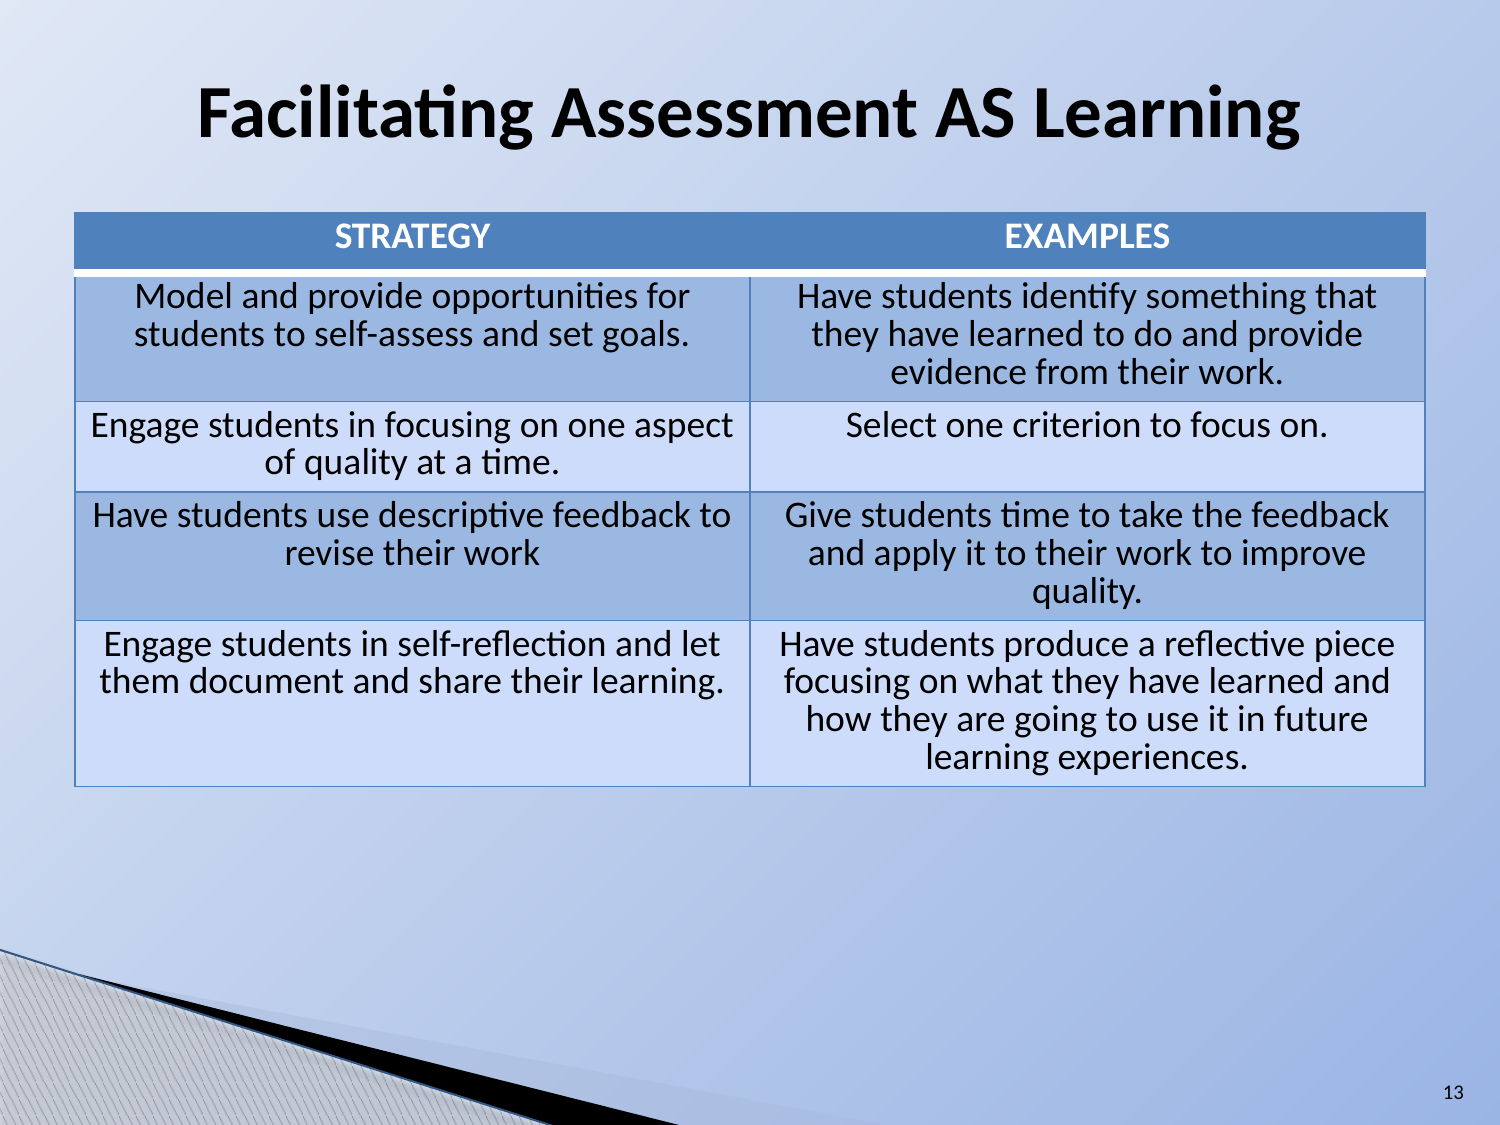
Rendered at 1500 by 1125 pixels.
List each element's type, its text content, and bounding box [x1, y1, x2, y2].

table_cell Have students produce a reflective piece focusing on what they have learned and how they are going to use it in future learning experiences. [751, 621, 1424, 786]
title Facilitating Assessment AS Learning [75, 24, 1425, 213]
table_cell Model and provide opportunities for students to self-assess and set goals. [76, 277, 749, 401]
table_header STRATEGY [76, 213, 749, 269]
slide_number 13 [1418, 1051, 1479, 1112]
table_cell Give students time to take the feedback and apply it to their work to improve quality. [751, 493, 1424, 620]
table_cell Engage students in focusing on one aspect of quality at a time. [76, 402, 749, 491]
table_cell Engage students in self-reflection and let them document and share their learning. [76, 621, 749, 786]
table_cell Select one criterion to focus on. [751, 402, 1424, 491]
table_cell Have students identify something that they have learned to do and provide evidence from their work. [751, 277, 1424, 401]
table_header EXAMPLES [751, 213, 1424, 269]
table_cell Have students use descriptive feedback to revise their work [76, 493, 749, 620]
